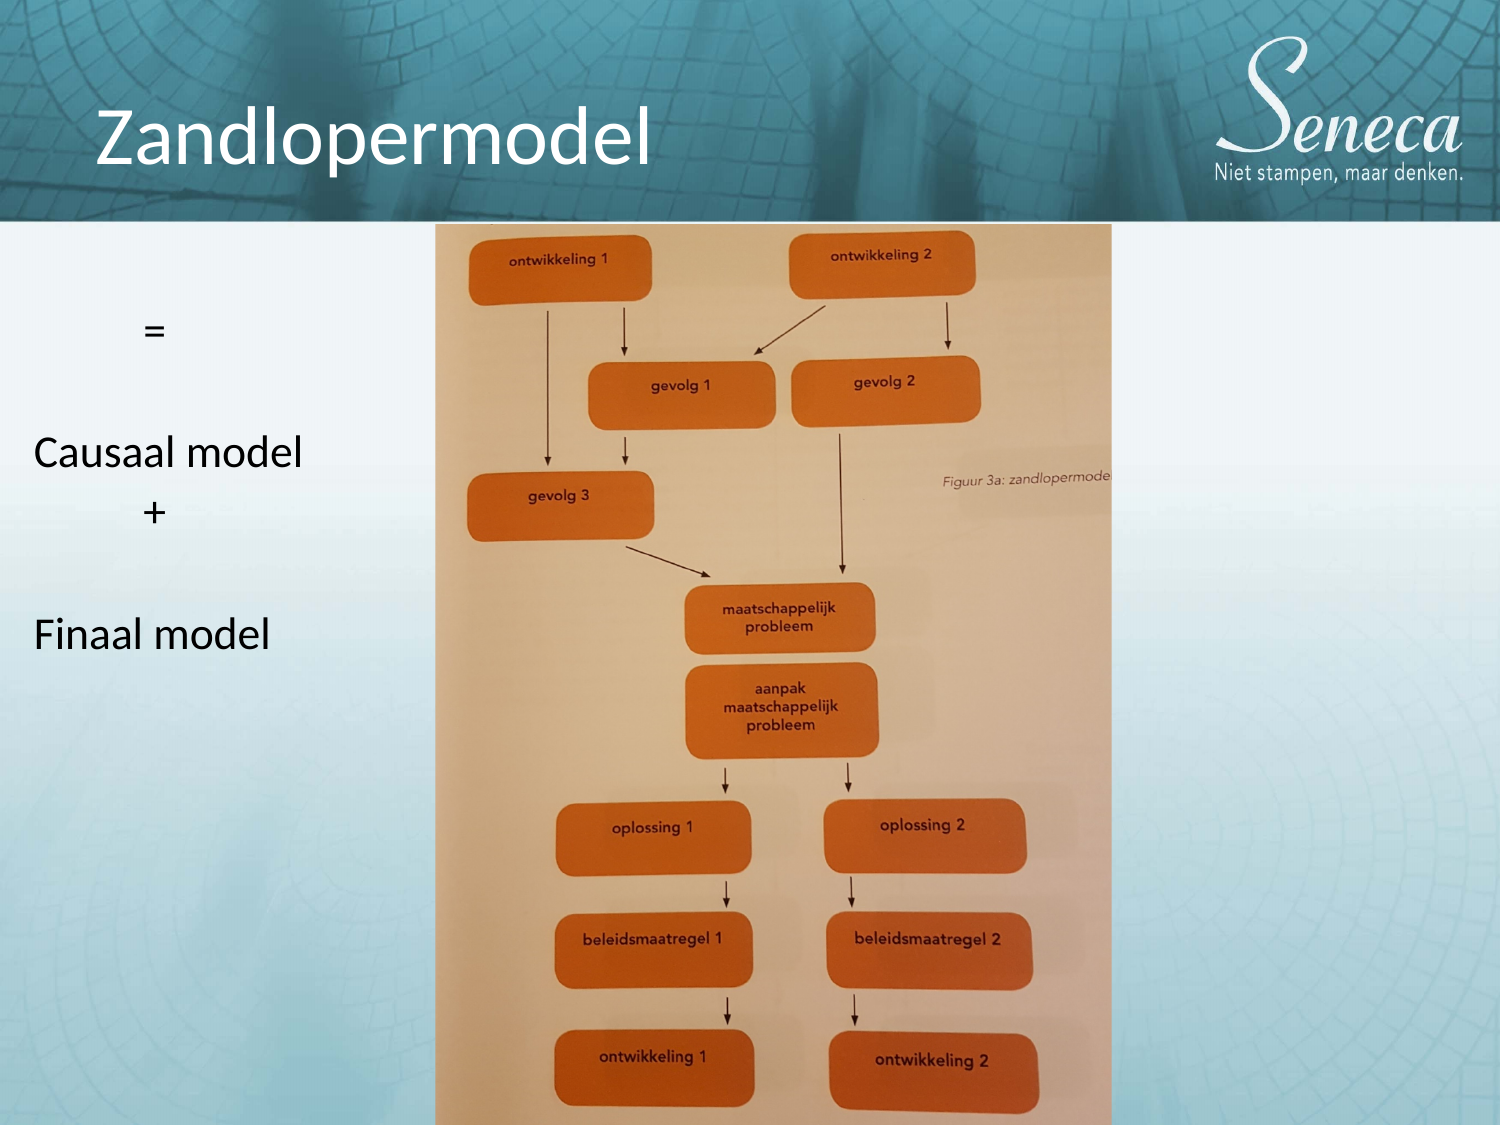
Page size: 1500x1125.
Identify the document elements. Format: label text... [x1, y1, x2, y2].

text_box = Causaal model + Finaal model [18, 255, 640, 670]
text_box Zandlopermodel [80, 59, 1202, 216]
picture [0, 0, 1500, 1125]
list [322, 336, 1225, 1014]
